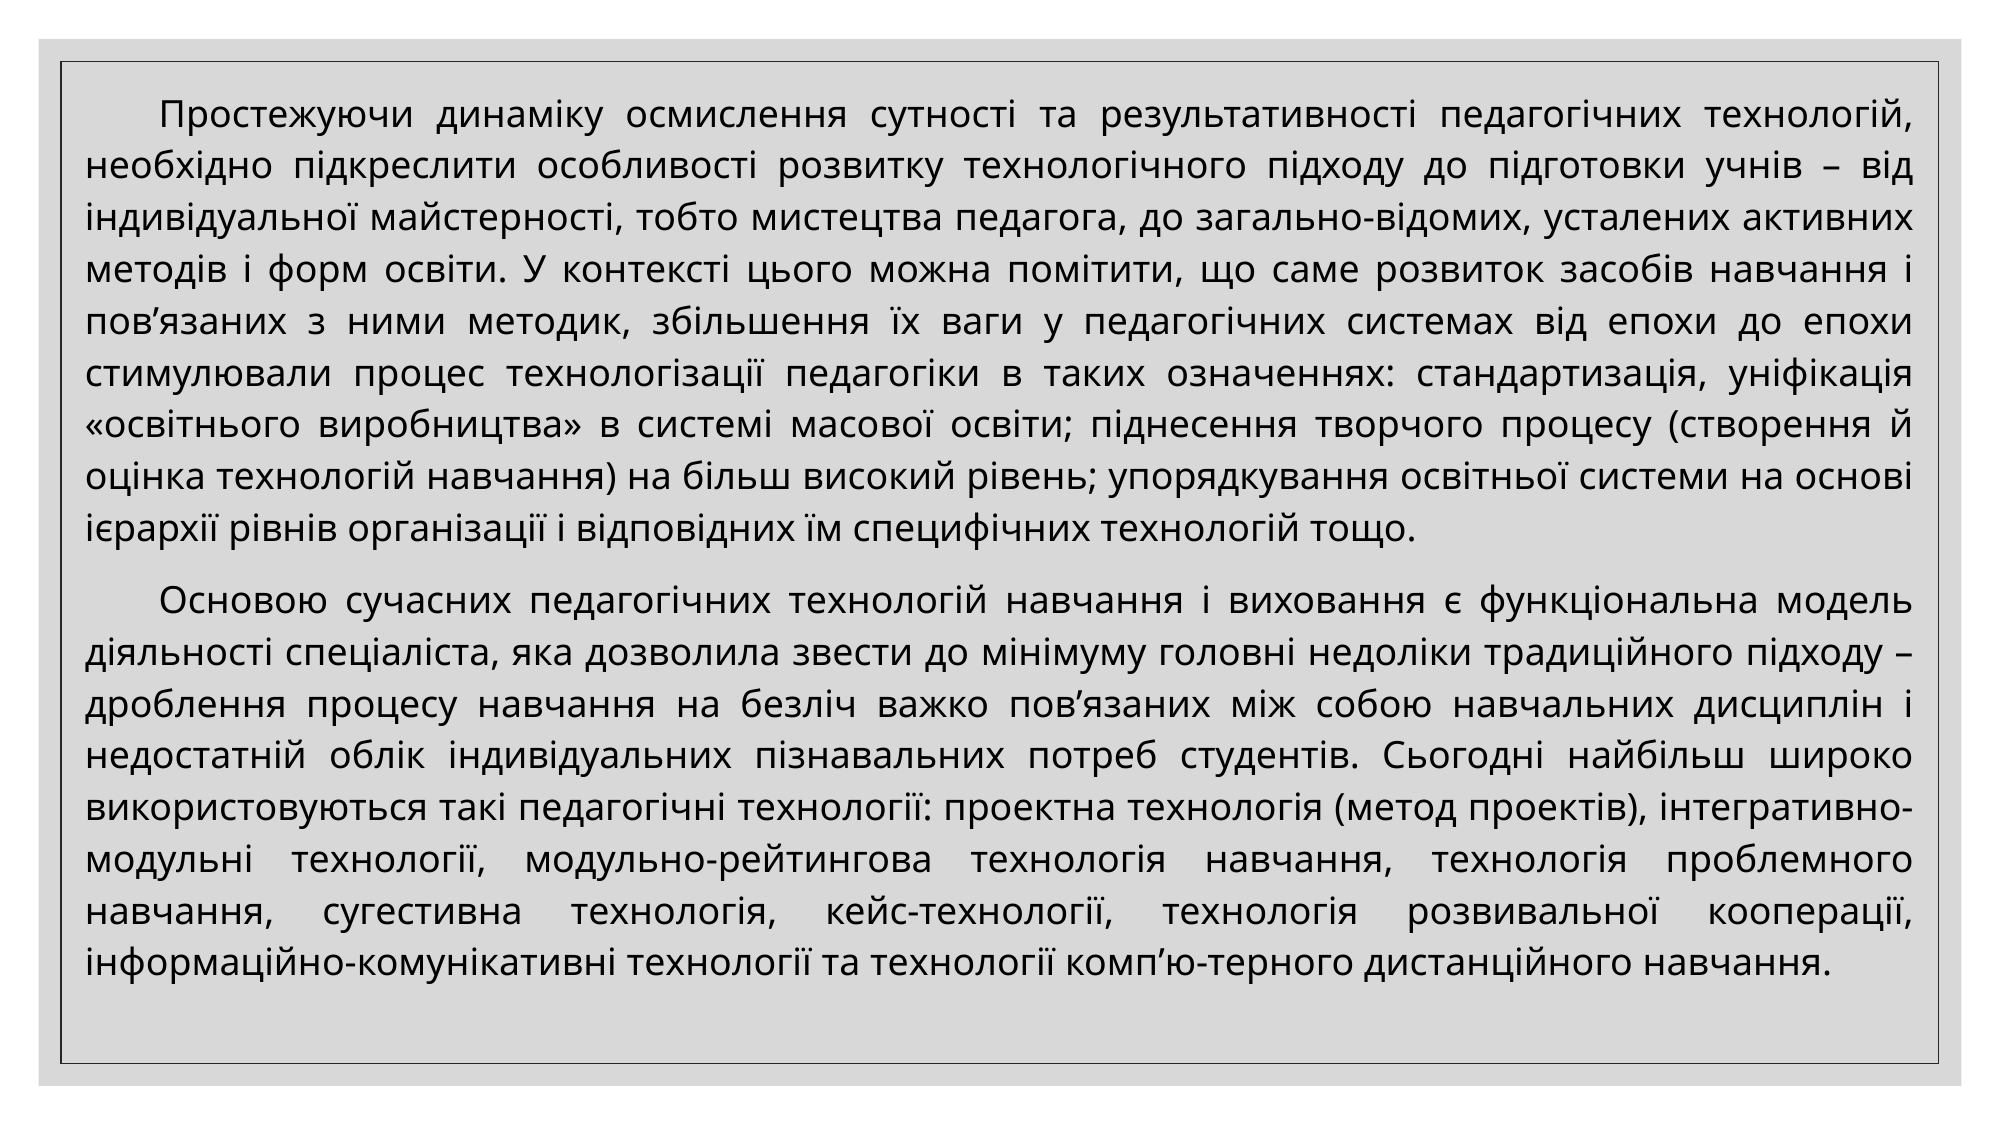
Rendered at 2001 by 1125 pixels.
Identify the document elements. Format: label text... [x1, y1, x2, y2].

text_box Простежуючи динаміку осмислення сутності та результативності педагогічних технологій, необхідно підкреслити особливості розвитку технологічного підходу до підготовки учнів – від індивідуальної майстерності, тобто мистецтва педагога, до загально-відомих, усталених активних методів і форм освіти. У контексті цього можна помітити, що саме розвиток засобів навчання і пов’язаних з ними методик, збільшення їх ваги у педагогічних системах від епохи до епохи стимулювали процес технологізації педагогіки в таких означеннях: стандартизація, уніфікація «освітнього виробництва» в системі масової освіти; піднесення творчого процесу (створення й оцінка технологій навчання) на більш високий рівень; упорядкування освітньої системи на основі ієрархії рівнів організації і відповідних їм специфічних технологій тощо. Основою сучасних педагогічних технологій навчання і виховання є функціональна модель діяльності спеціаліста, яка дозволила звести до мінімуму головні недоліки традиційного підходу – дроблення процесу навчання на безліч важко пов’язаних між собою навчальних дисциплін і недостатній облік індивідуальних пізнавальних потреб студентів. Сьогодні найбільш широко використовуються такі педагогічні технології: проектна технологія (метод проектів), інтегративно-модульні технології, модульно-рейтингова технологія навчання, технологія проблемного навчання, сугестивна технологія, кейс-технології, технологія розвивальної кооперації, інформаційно-комунікативні технології та технології комп’ю-терного дистанційного навчання. [70, 75, 1930, 991]
